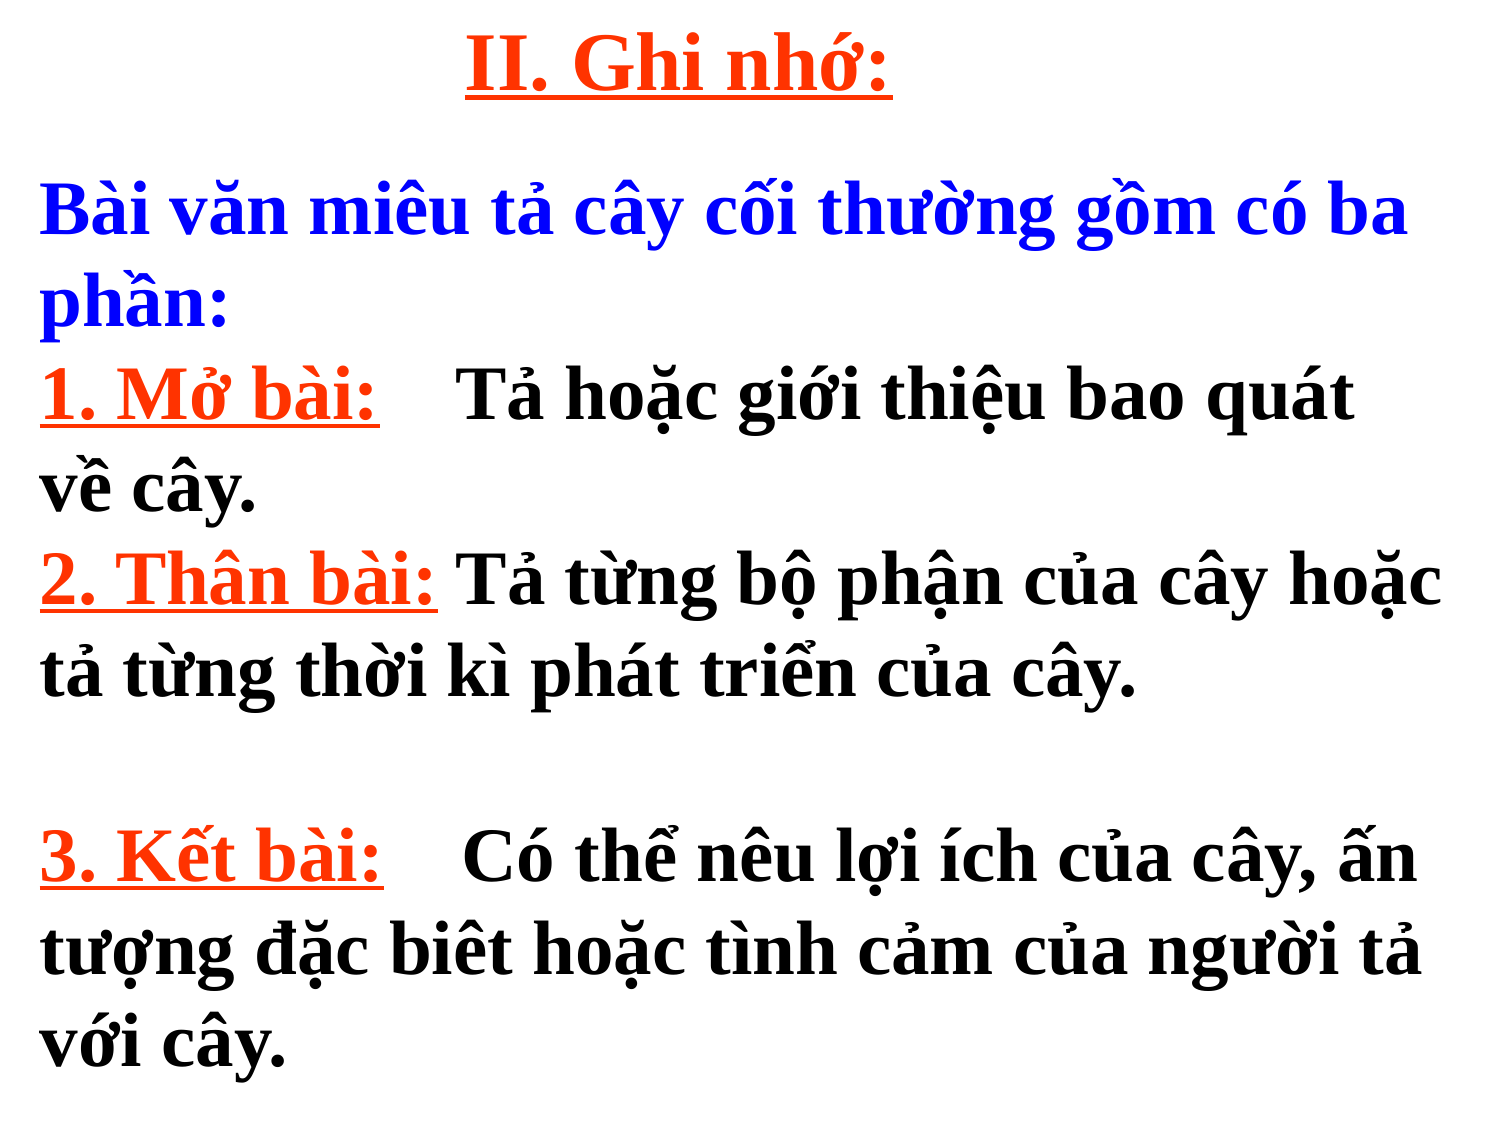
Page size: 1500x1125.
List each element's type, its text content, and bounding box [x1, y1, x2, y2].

text_box II. Ghi nhớ: [449, 0, 975, 115]
text_box Bài văn miêu tả cây cối thường gồm có ba phần: 1. Mở bài: Tả hoặc giới thiệu bao quát về cây. 2. Thân bài: Tả từng bộ phận của cây hoặc tả từng thời kì phát triển của cây. 3. Kết bài: Có thể nêu lợi ích của cây, ấn tượng đặc biêt hoặc tình cảm của người tả với cây. [24, 149, 1463, 1090]
